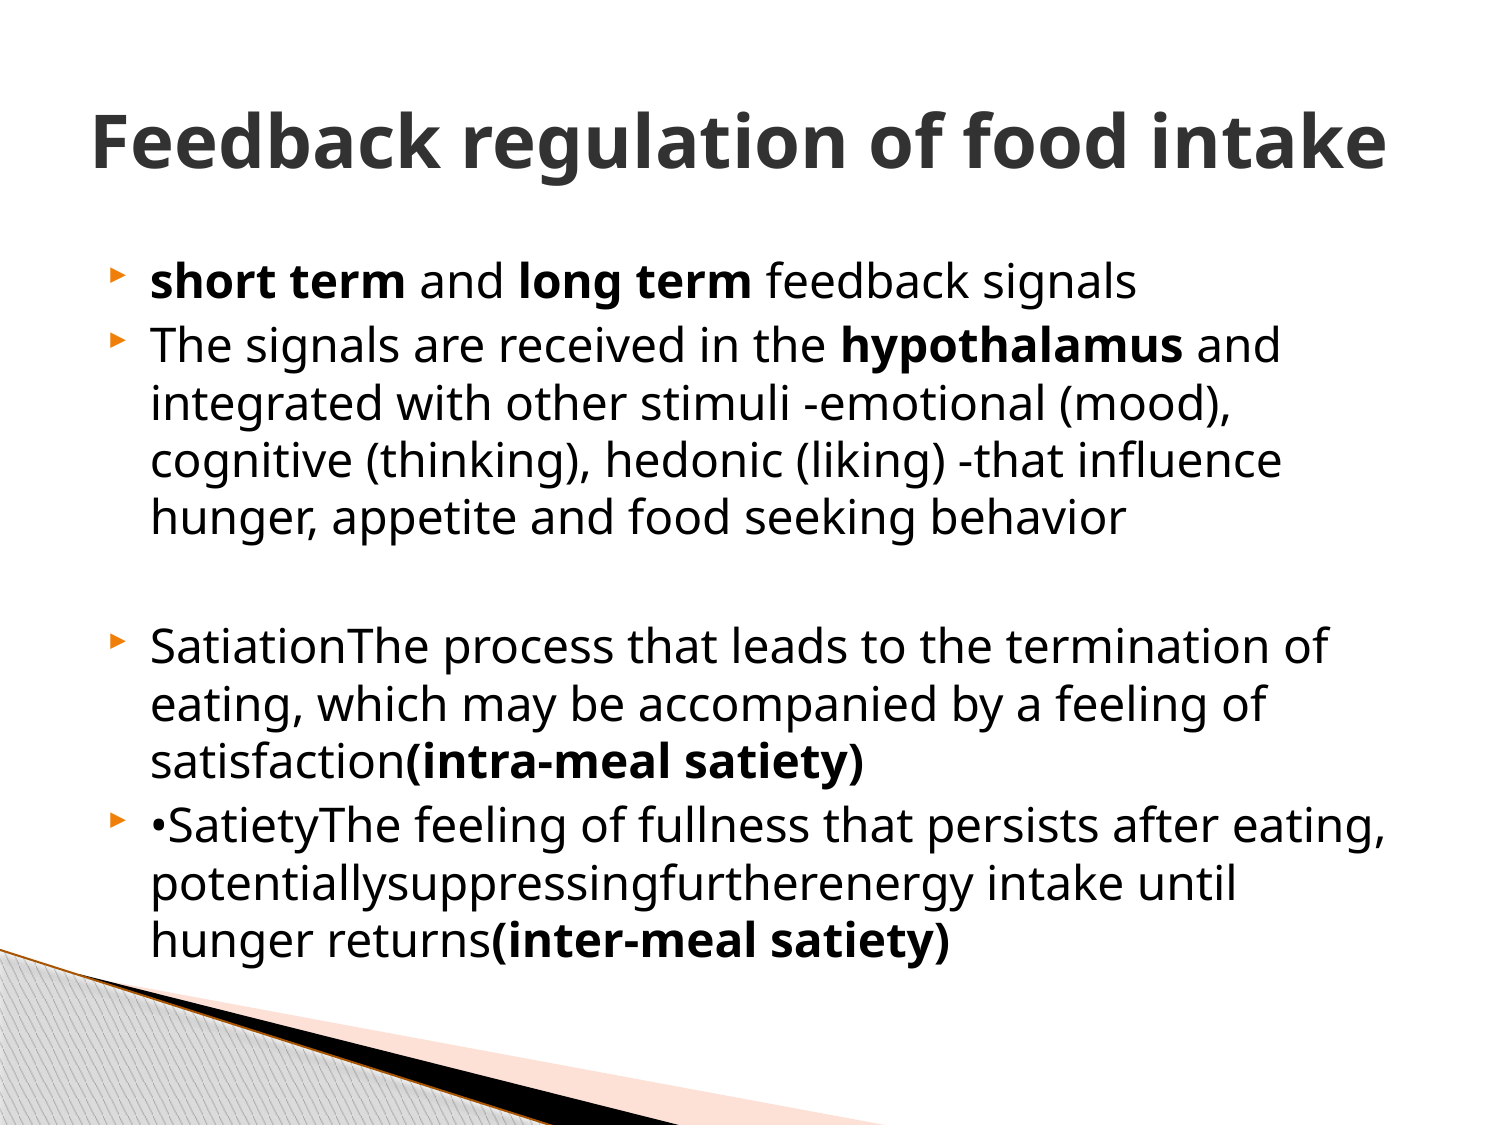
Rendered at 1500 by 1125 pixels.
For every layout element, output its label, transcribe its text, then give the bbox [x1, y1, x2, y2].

list short term and long term feedback signals The signals are received in the hypothalamus and integrated with other stimuli -emotional (mood), cognitive (thinking), hedonic (liking) -that influence hunger, appetite and food seeking behavior SatiationThe process that leads to the termination of eating, which may be accompanied by a feeling of satisfaction(intra-meal satiety) •SatietyThe feeling of fullness that persists after eating, potentiallysuppressingfurtherenergy intake until hunger returns(inter-meal satiety) [75, 243, 1425, 986]
title Feedback regulation of food intake [75, 45, 1425, 233]
